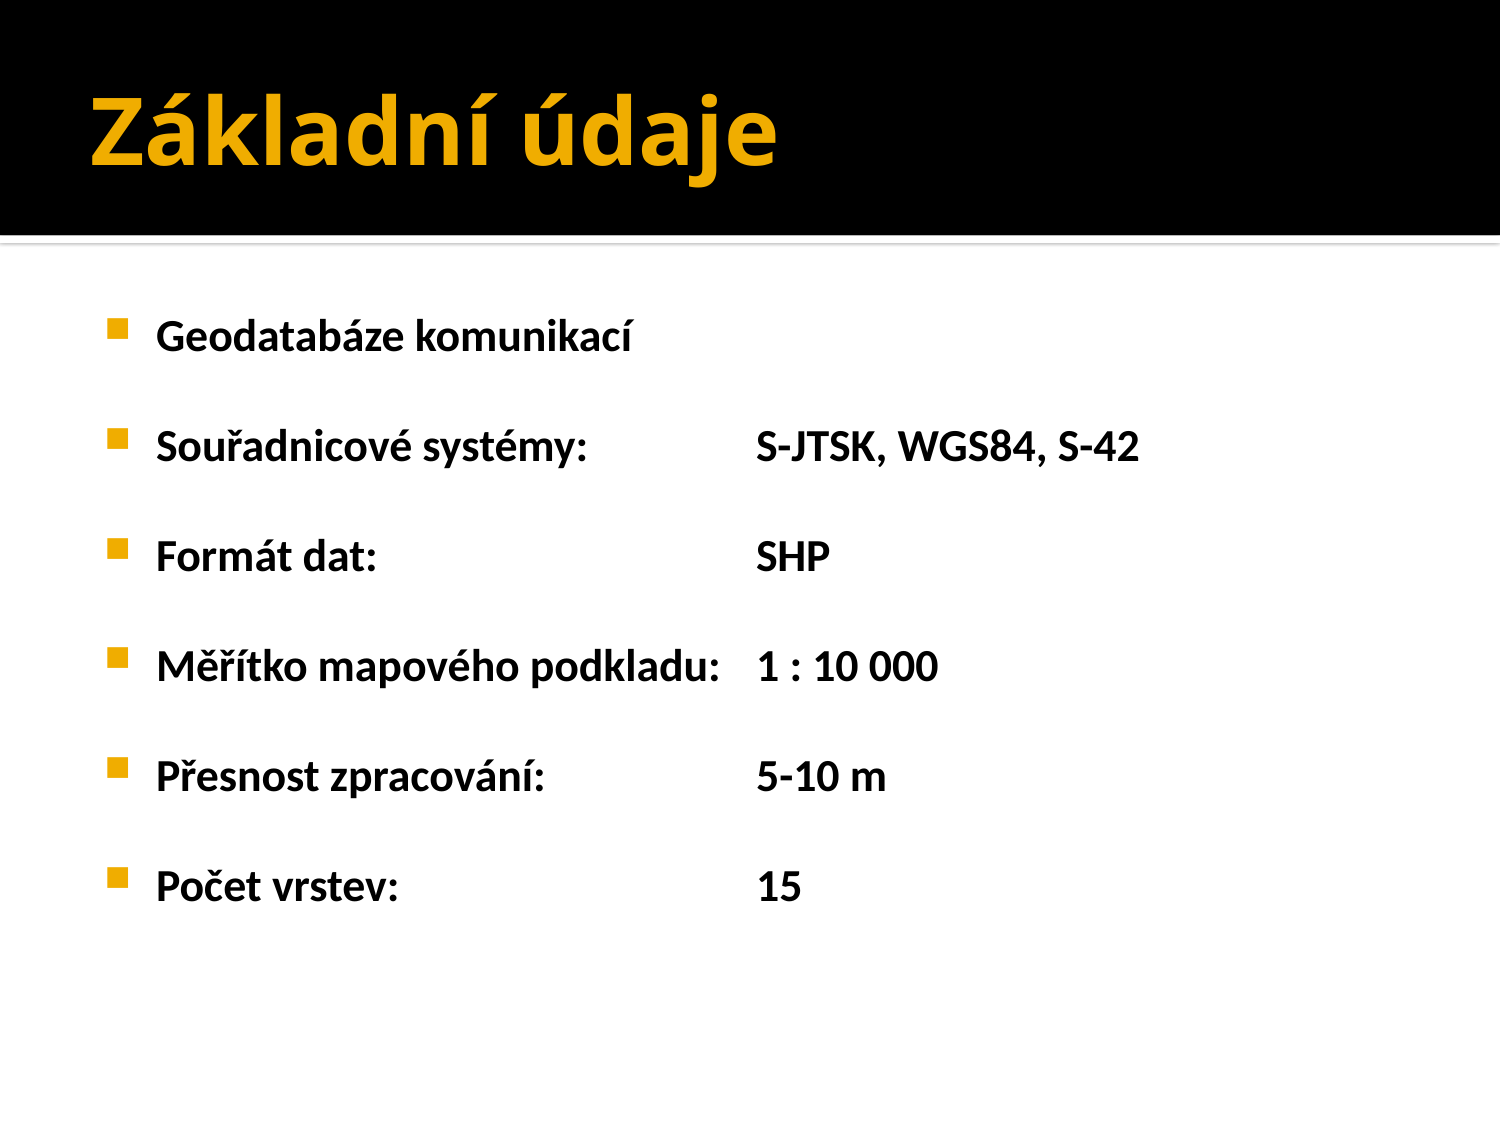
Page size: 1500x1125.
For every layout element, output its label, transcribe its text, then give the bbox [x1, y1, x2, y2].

title Základní údaje [75, 25, 1425, 231]
list Geodatabáze komunikací Souřadnicové systémy: S-JTSK, WGS84, S-42 Formát dat: SHP Měřítko mapového podkladu: 1 : 10 000 Přesnost zpracování: 5-10 m Počet vrstev: 15 [75, 291, 1425, 1050]
